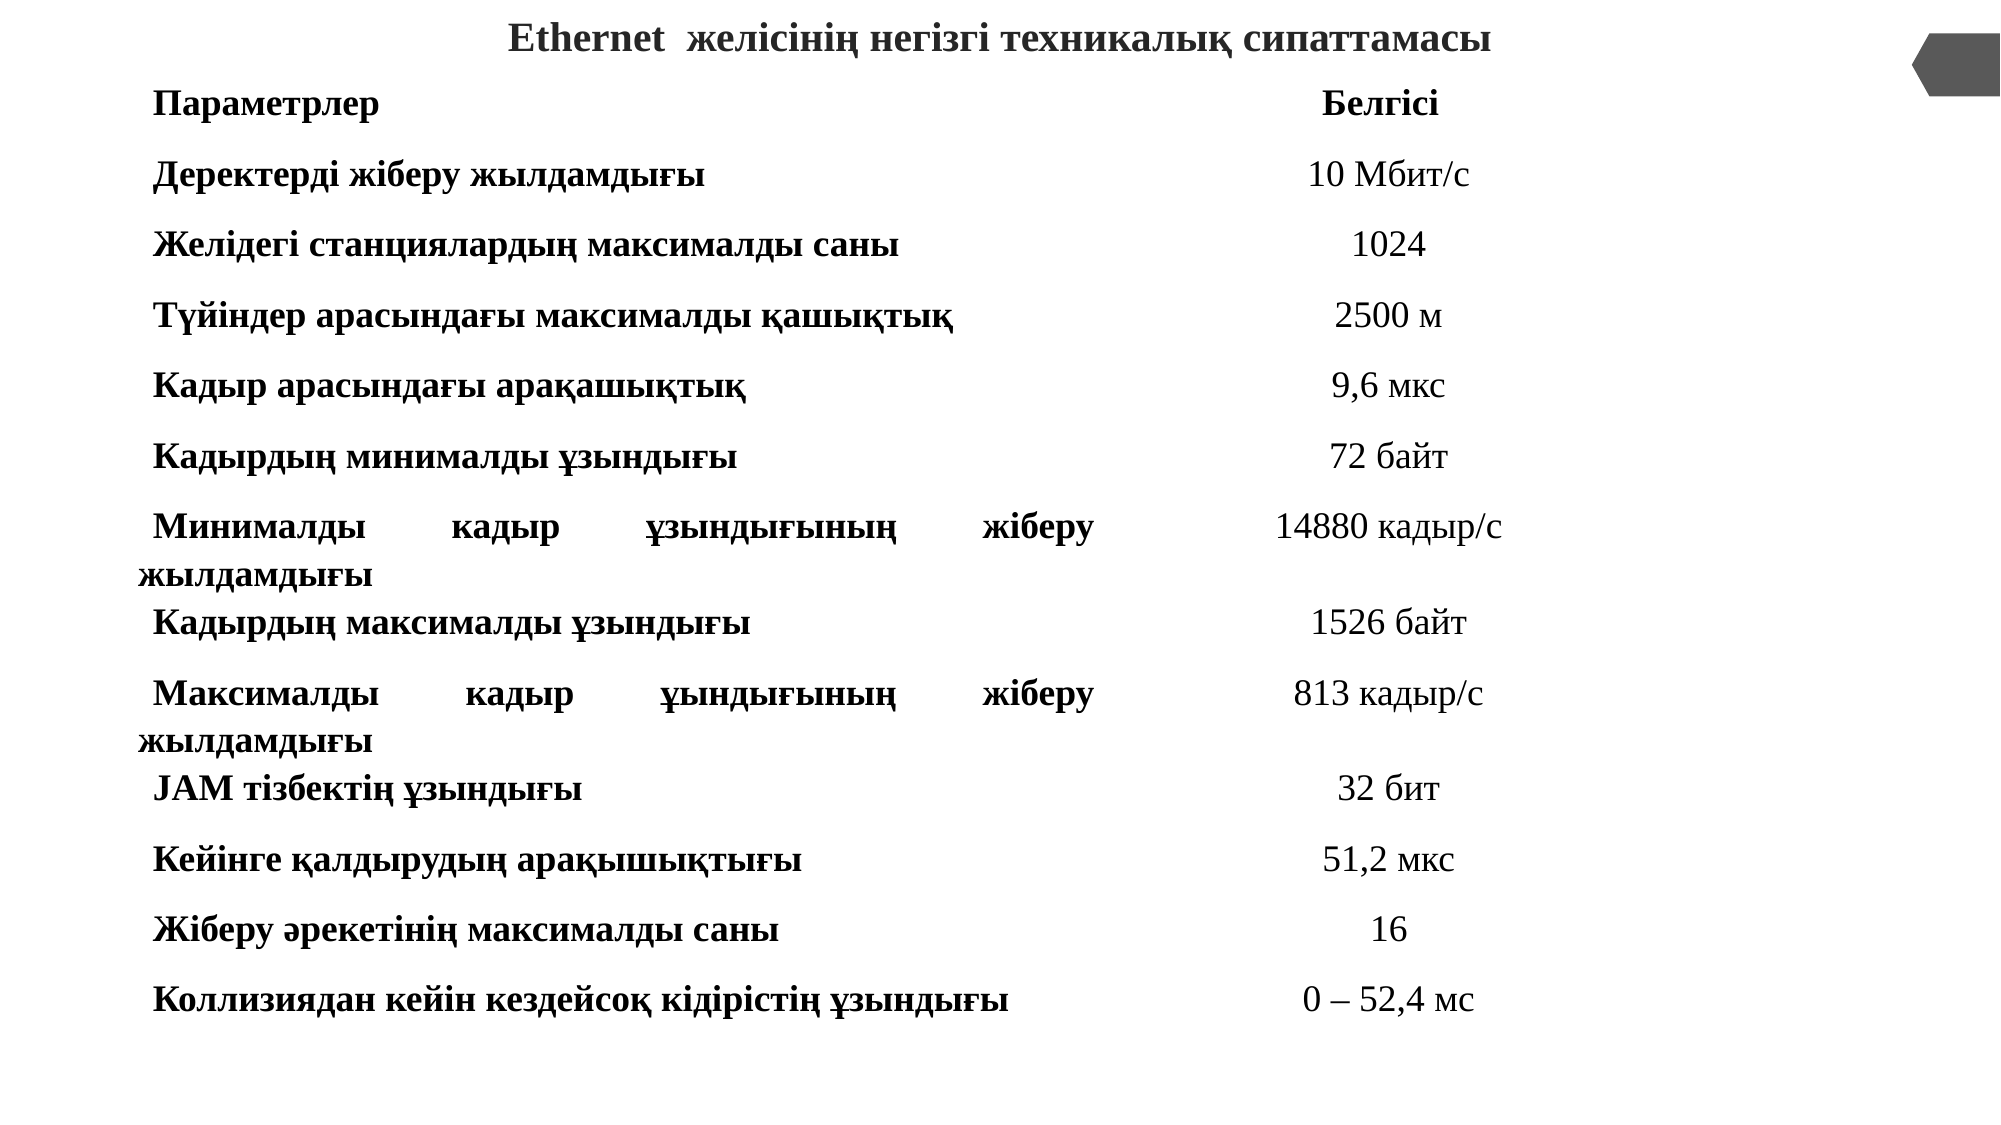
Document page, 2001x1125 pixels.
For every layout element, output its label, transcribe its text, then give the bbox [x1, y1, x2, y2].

title Ethernet желісінің негізгі техникалық сипаттамасы [0, 0, 2000, 77]
table_cell 9,6 мкс [1107, 359, 1656, 428]
table_cell Кадыр арасындағы арақашықтық [128, 359, 1105, 428]
table_cell JAM тізбектің ұзындығы [128, 762, 1105, 830]
table_header Параметрлер [128, 77, 1105, 144]
table_cell Деректерді жіберу жылдамдығы [128, 149, 1105, 216]
table_cell Коллизиядан кейін кездейсоқ кідірістің ұзындығы [128, 973, 1105, 1042]
table_cell 14880 кадыр/с [1107, 500, 1656, 594]
table_cell 2500 м [1107, 289, 1656, 357]
table_cell 32 бит [1107, 762, 1656, 830]
table_cell Кадырдың максималды ұзындығы [128, 596, 1105, 664]
table_cell 16 [1107, 903, 1656, 971]
table_cell 1024 [1107, 218, 1656, 287]
table_cell 51,2 мкс [1107, 832, 1656, 901]
table_cell Максималды кадыр ұындығының жіберу жылдамдығы [128, 666, 1105, 760]
table_cell Түйіндер арасындағы максималды қашықтық [128, 289, 1105, 357]
table_header Белгісі [1107, 77, 1656, 144]
table_cell Жіберу әрекетінің максималды саны [128, 903, 1105, 971]
table_cell Желідегі станциялардың максималды саны [128, 218, 1105, 287]
table_cell 1526 байт [1107, 596, 1656, 664]
table_cell 813 кадыр/с [1107, 666, 1656, 760]
table_cell Кадырдың минималды ұзындығы [128, 430, 1105, 498]
table_cell 10 Мбит/с [1107, 149, 1656, 216]
table_cell Минималды кадыр ұзындығының жіберу жылдамдығы [128, 500, 1105, 594]
table_cell 72 байт [1107, 430, 1656, 498]
table_cell Кейінге қалдырудың арақышықтығы [128, 832, 1105, 901]
table_cell 0 – 52,4 мс [1107, 973, 1656, 1042]
